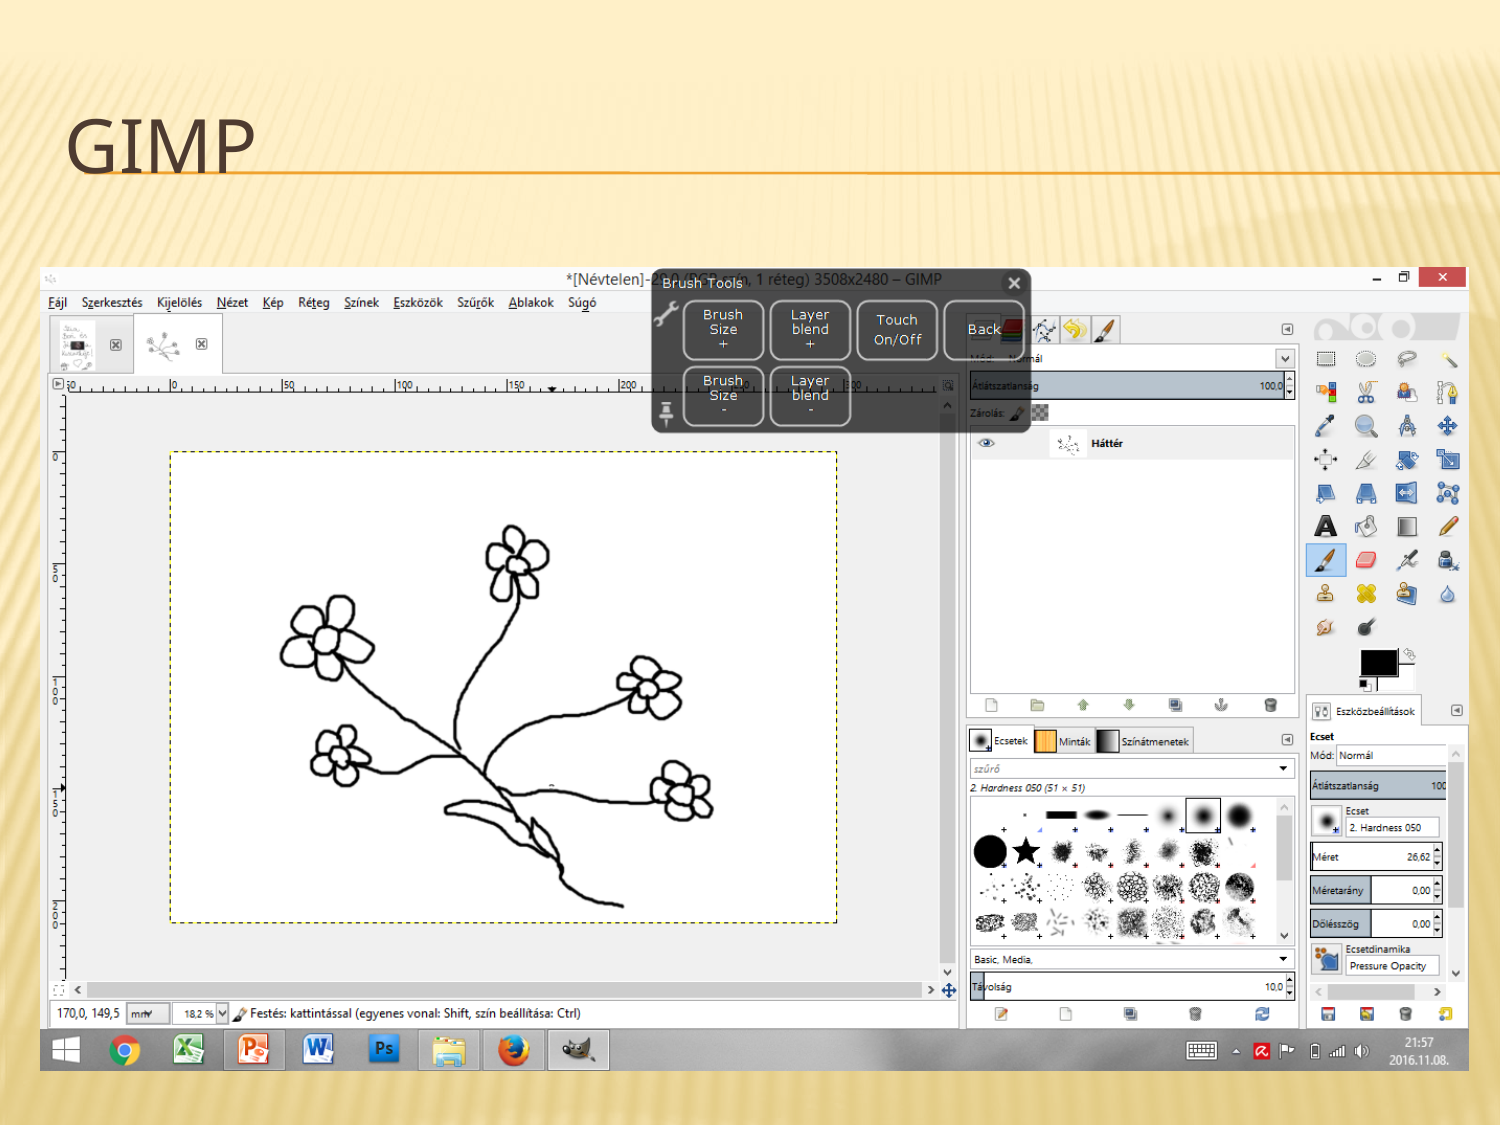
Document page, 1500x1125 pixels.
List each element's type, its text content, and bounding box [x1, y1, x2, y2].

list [39, 266, 1469, 1071]
title GIMP [50, 75, 1475, 213]
